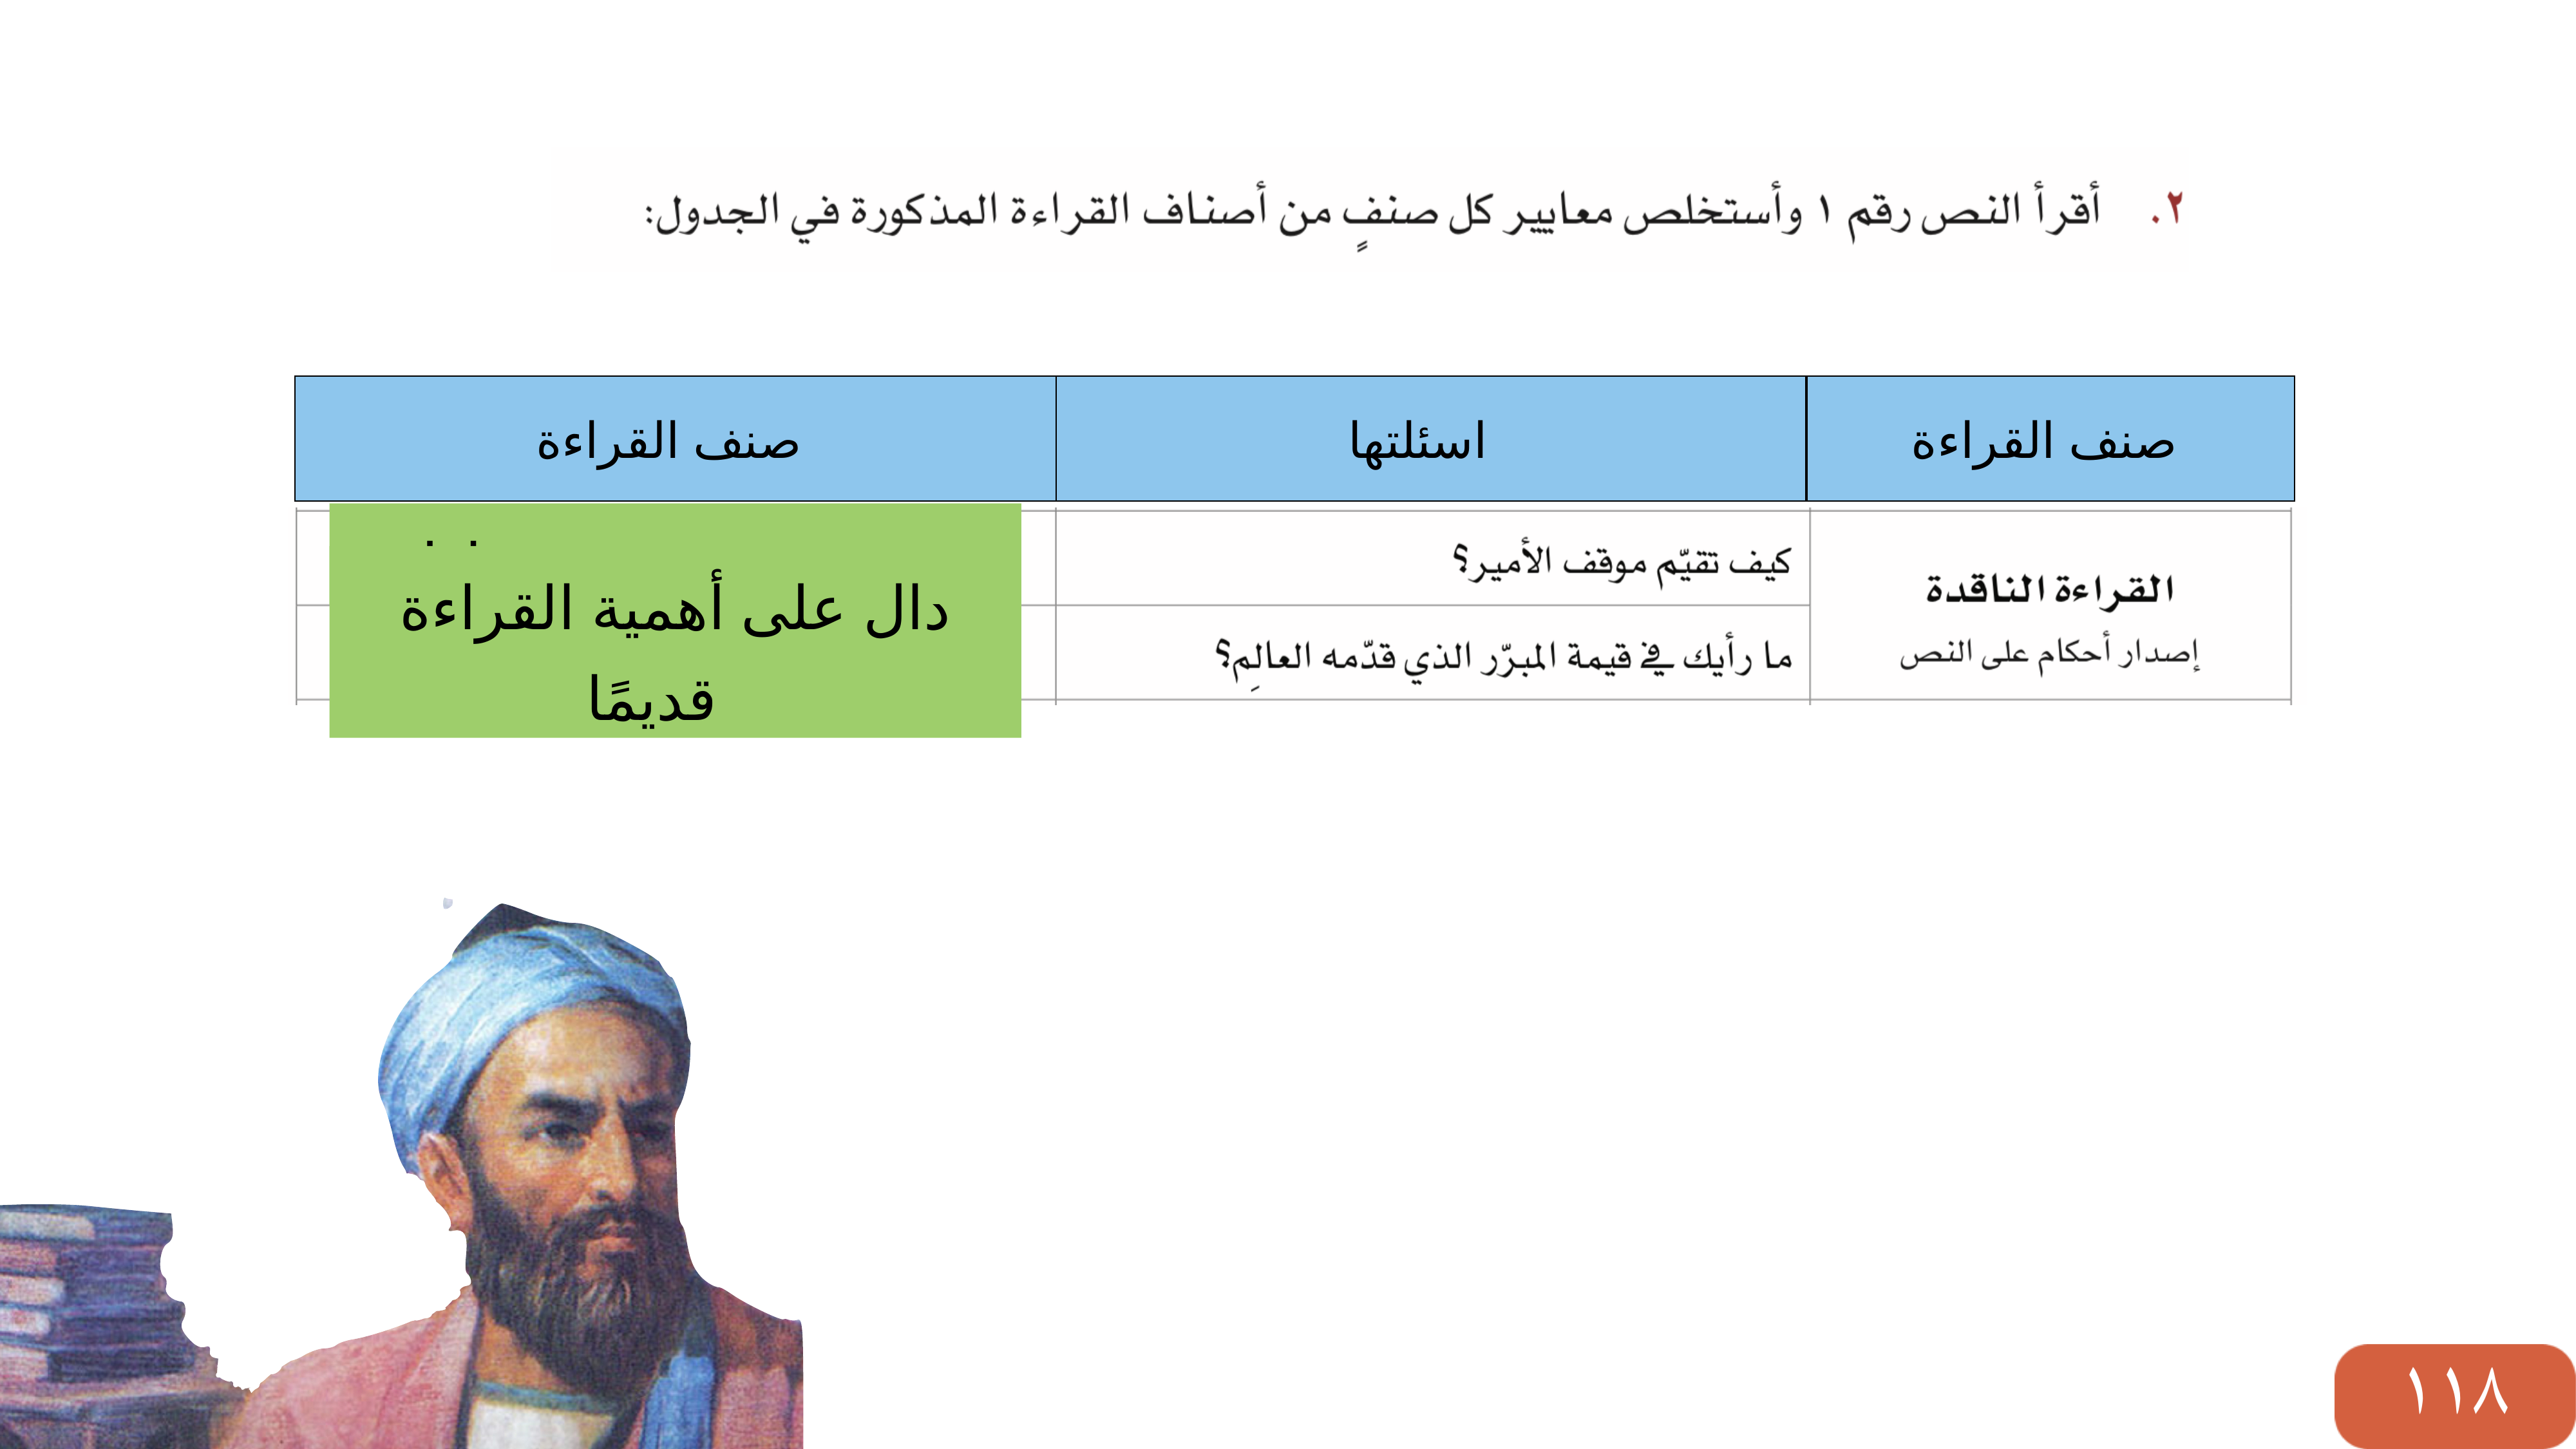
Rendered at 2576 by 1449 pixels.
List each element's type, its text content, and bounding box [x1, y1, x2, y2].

text_box صنف القراءة [294, 375, 1056, 501]
text_box اسئلتها [1056, 375, 1806, 501]
picture [550, 147, 2189, 272]
picture [288, 507, 2307, 705]
text_box دال على أهمية القراءة قديمًا [329, 705, 1021, 738]
text_box موقف مستنير وعادل [329, 503, 1021, 507]
picture [2333, 1341, 2576, 1449]
text_box صنف القراءة [1807, 375, 2295, 501]
picture [0, 897, 804, 1449]
